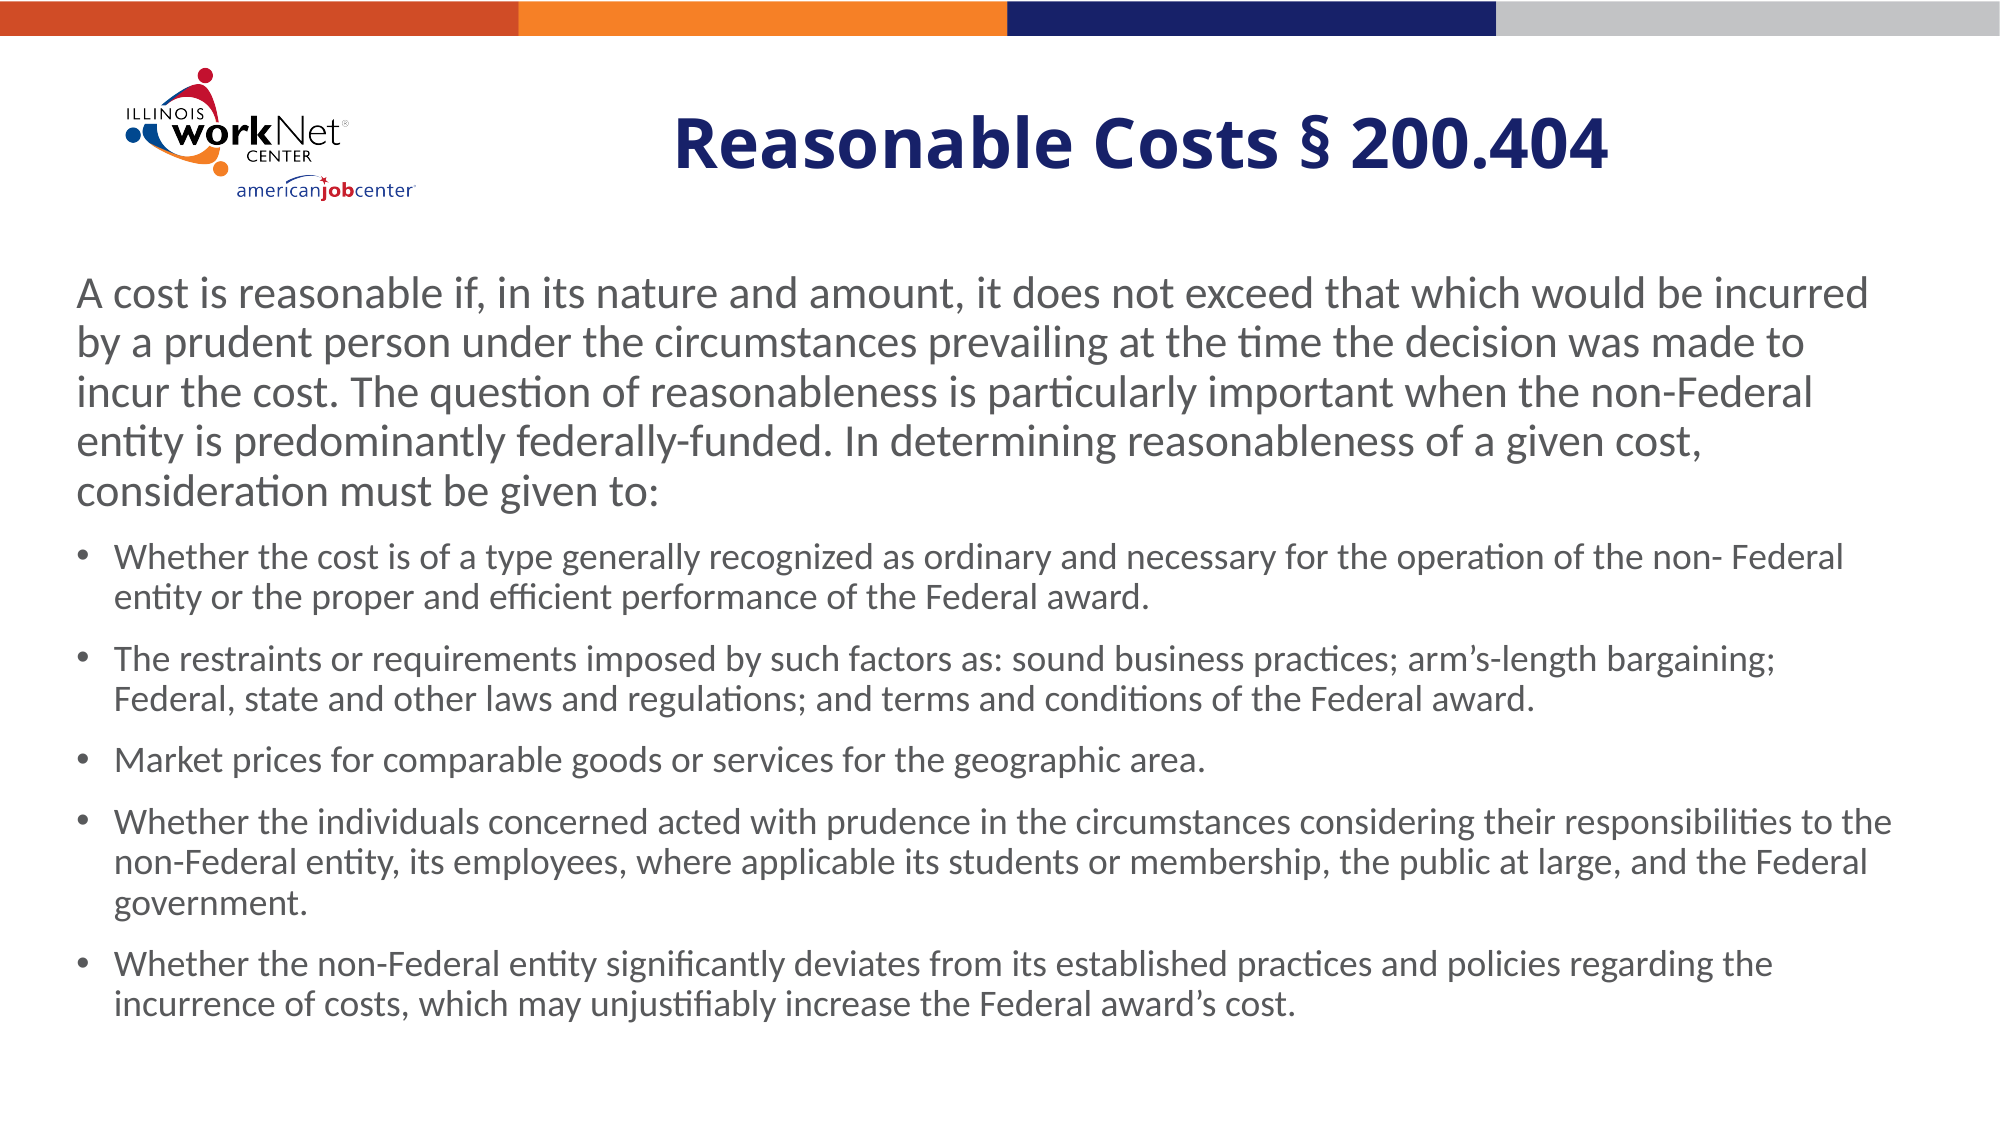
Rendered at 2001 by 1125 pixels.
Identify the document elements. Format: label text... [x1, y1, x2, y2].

title Reasonable Costs § 200.404 [526, 100, 1777, 193]
list A cost is reasonable if, in its nature and amount, it does not exceed that which would be incurred by a prudent person under the circumstances prevailing at the time the decision was made to incur the cost. The question of reasonableness is particularly important when the non-Federal entity is predominantly federally-funded. In determining reasonableness of a given cost, consideration must be given to: Whether the cost is of a type generally recognized as ordinary and necessary for the operation of the non- Federal entity or the proper and efficient performance of the Federal award. The restraints or requirements imposed by such factors as: sound business practices; arm’s-length bargaining; Federal, state and other laws and regulations; and terms and conditions of the Federal award. Market prices for comparable goods or services for the geographic area. Whether the individuals concerned acted with prudence in the circumstances considering their responsibilities to the non-Federal entity, its employees, where applicable its students or membership, the public at large, and the Federal government. Whether the non-Federal entity significantly deviates from its established practices and policies regarding the incurrence of costs, which may unjustifiably increase the Federal award’s cost. [61, 261, 1920, 1070]
picture [0, 0, 2000, 1125]
